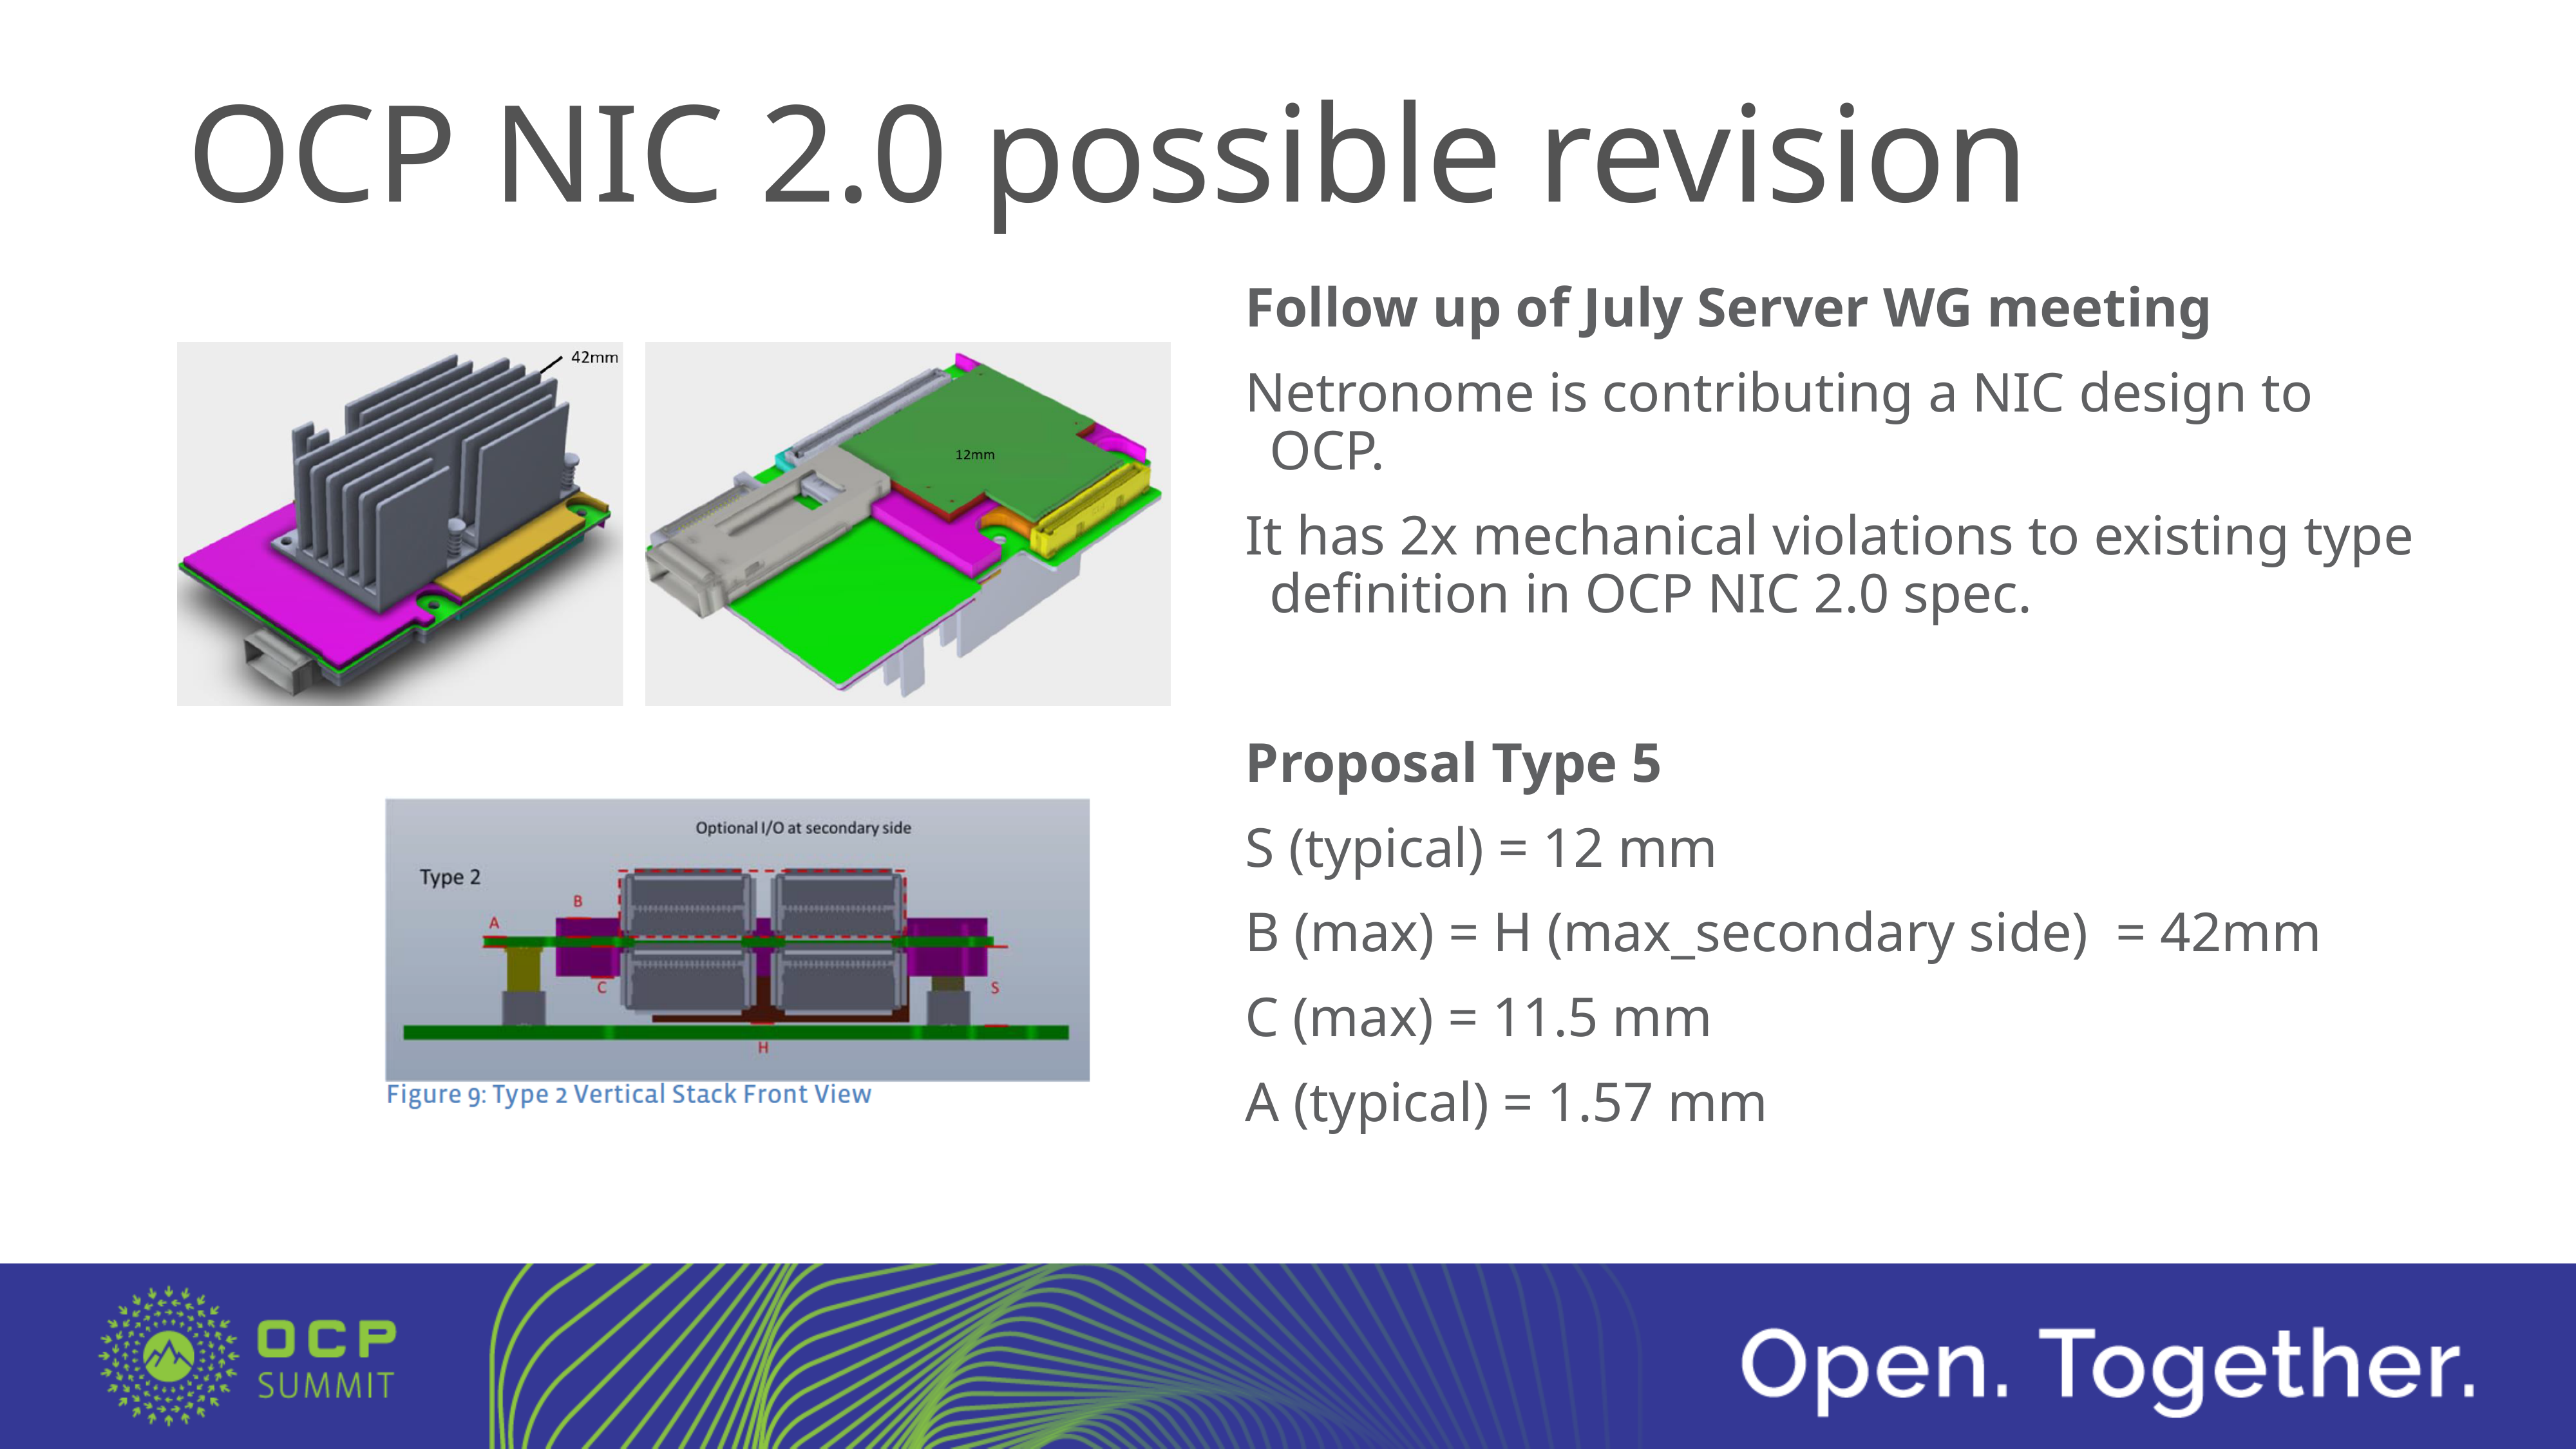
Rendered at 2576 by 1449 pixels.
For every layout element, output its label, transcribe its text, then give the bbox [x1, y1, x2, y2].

title OCP NIC 2.0 possible revision [177, 77, 2399, 240]
picture [0, 0, 2576, 1449]
list Follow up of July Server WG meeting Netronome is contributing a NIC design to OCP. It has 2x mechanical violations to existing type definition in OCP NIC 2.0 spec. Proposal Type 5 S (typical) = 12 mm B (max) = H (max_secondary side) = 42mm C (max) = 11.5 mm A (typical) = 1.57 mm [1211, 276, 2438, 1194]
